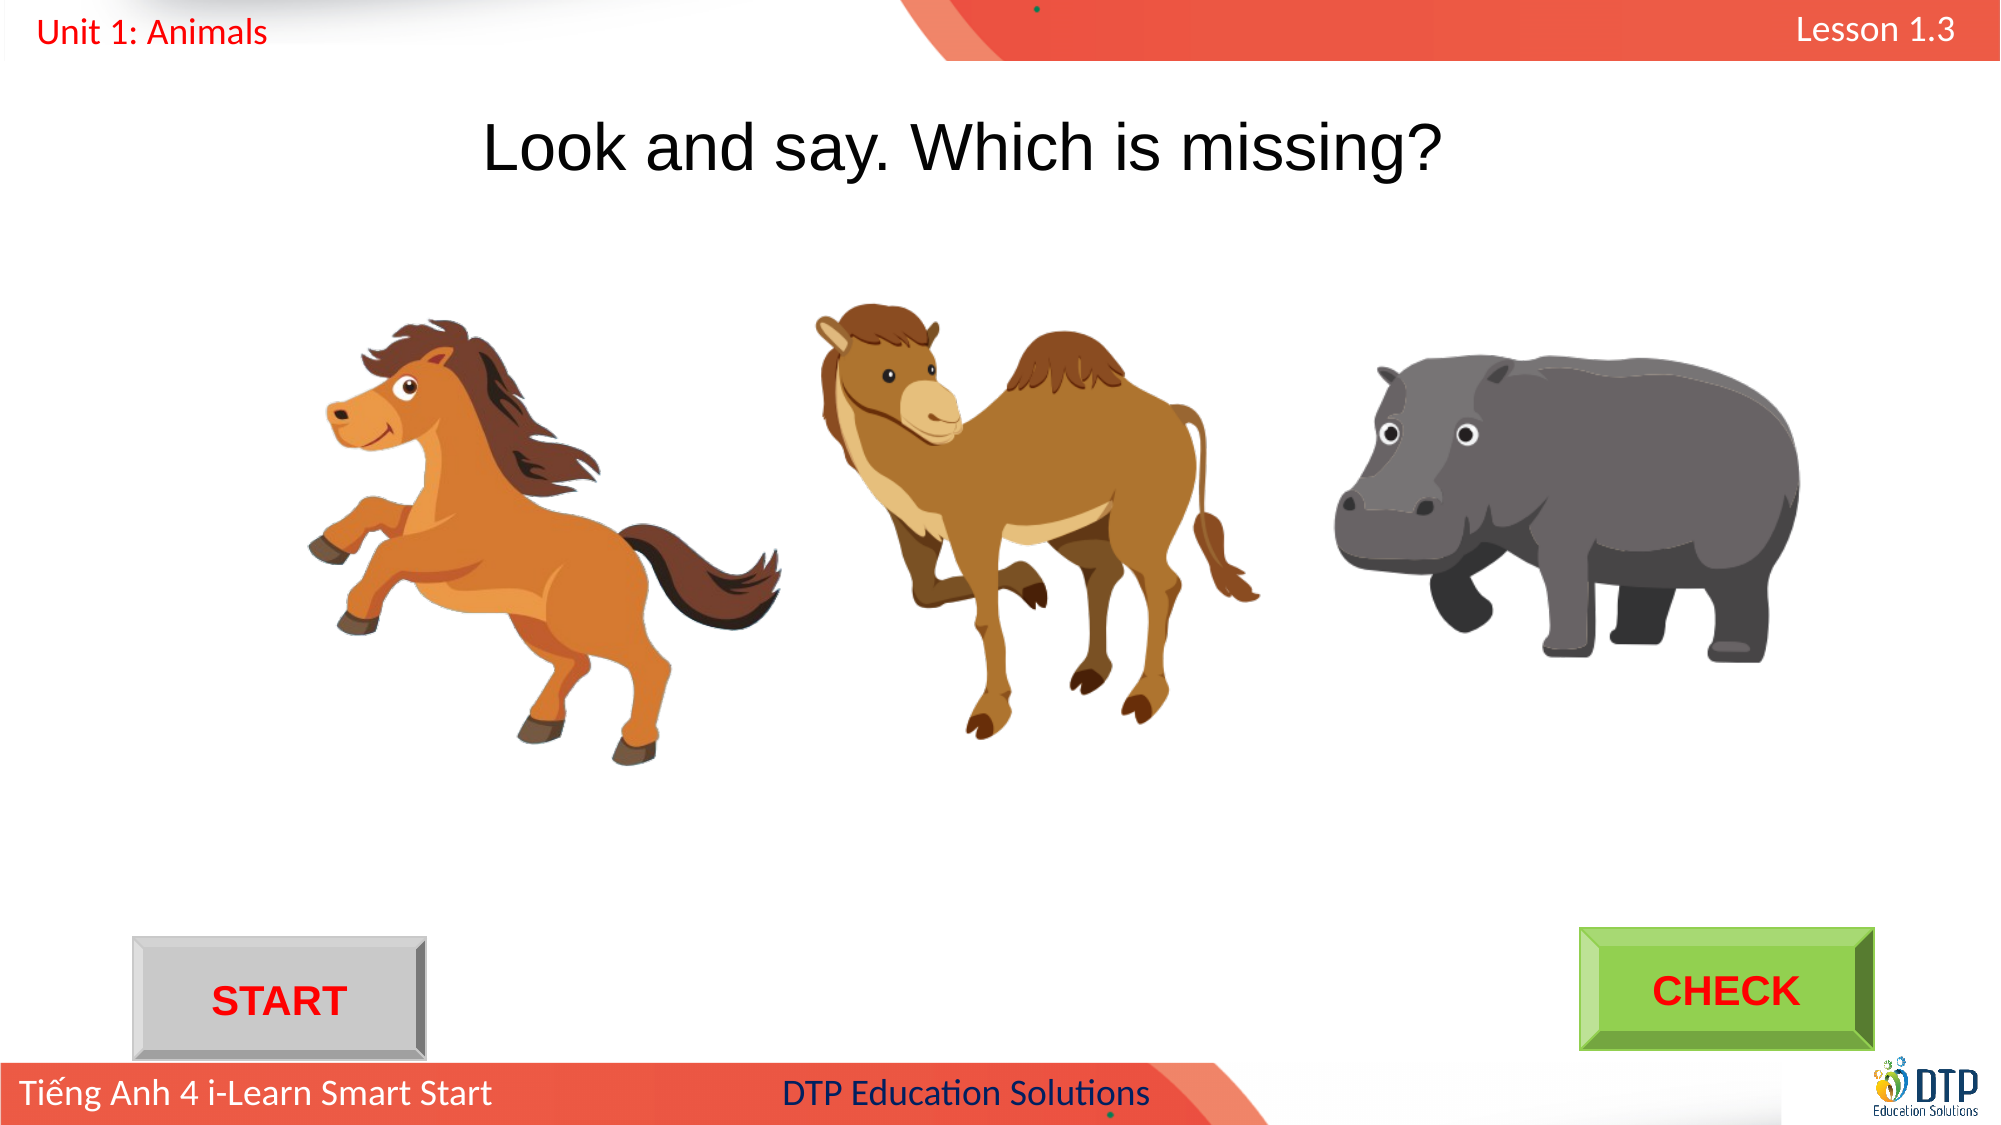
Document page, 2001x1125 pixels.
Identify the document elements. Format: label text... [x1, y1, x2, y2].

text_box CHECK [1579, 927, 1875, 1051]
picture [2, 1063, 1782, 1125]
picture [1869, 1023, 1982, 1125]
picture [289, 305, 789, 799]
picture [1322, 333, 1803, 696]
text_box START [132, 936, 428, 1061]
picture [805, 294, 1287, 765]
picture [4, 0, 2000, 61]
text_box Look and say. Which is missing? [467, 96, 1580, 192]
